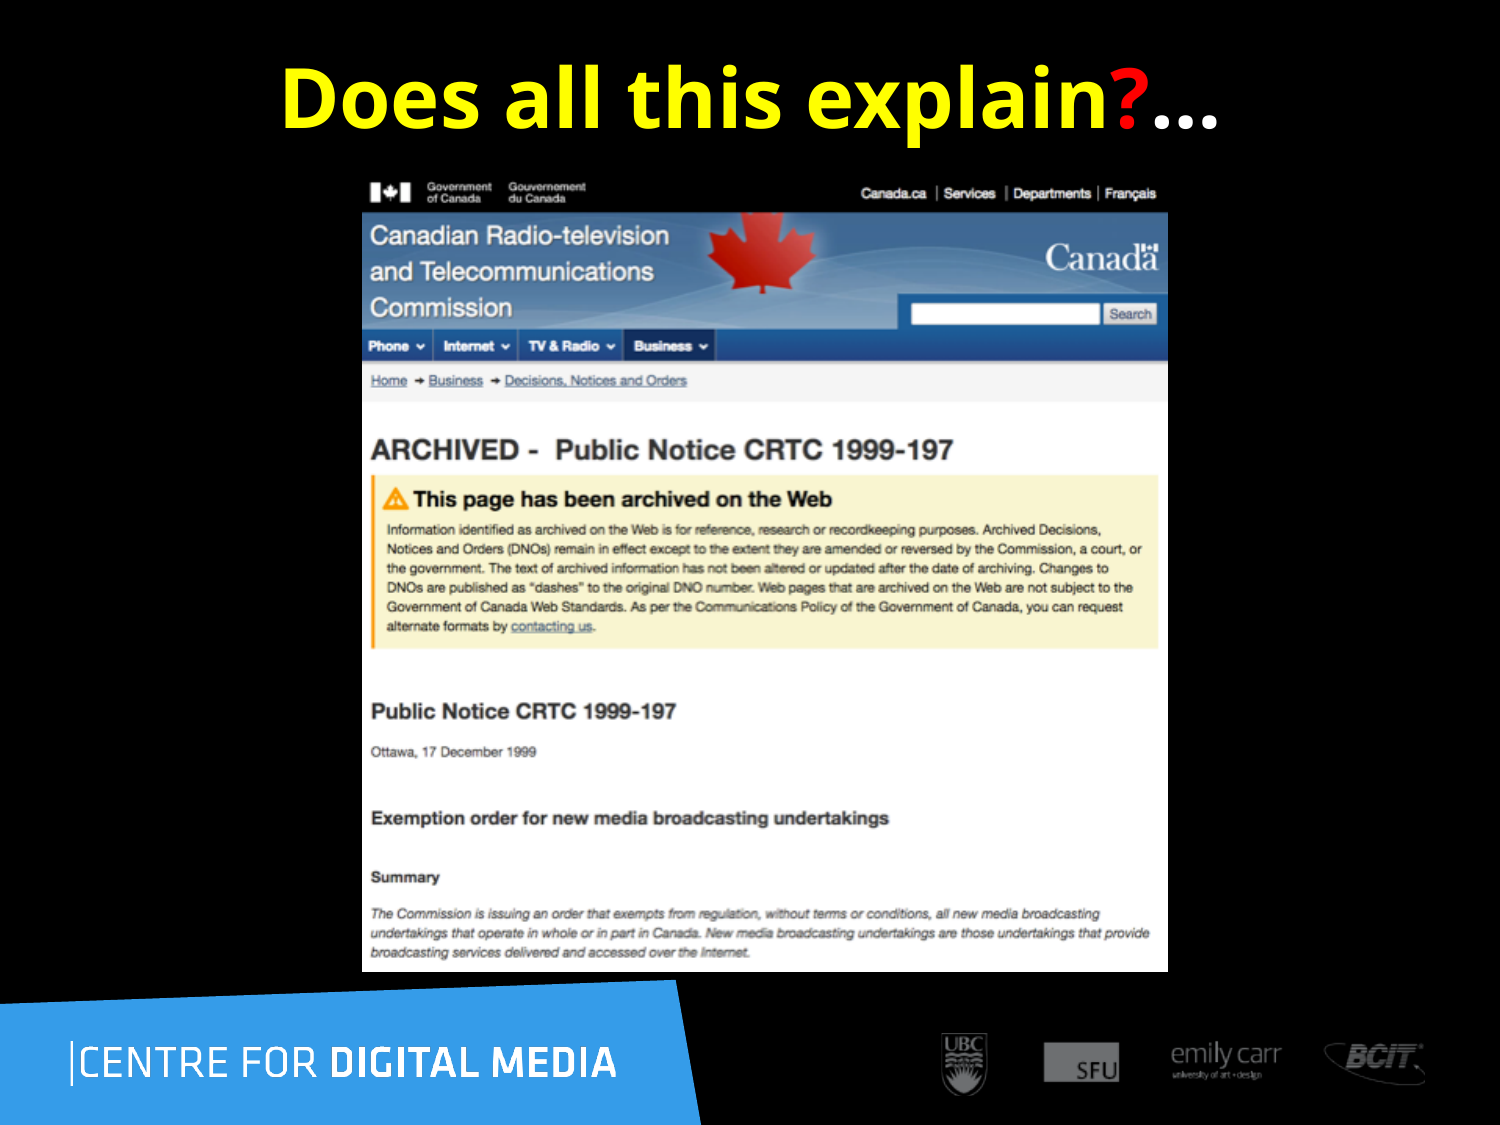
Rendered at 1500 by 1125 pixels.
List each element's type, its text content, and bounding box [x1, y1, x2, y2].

title Does all this explain?… [75, 12, 1425, 179]
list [362, 178, 1171, 972]
